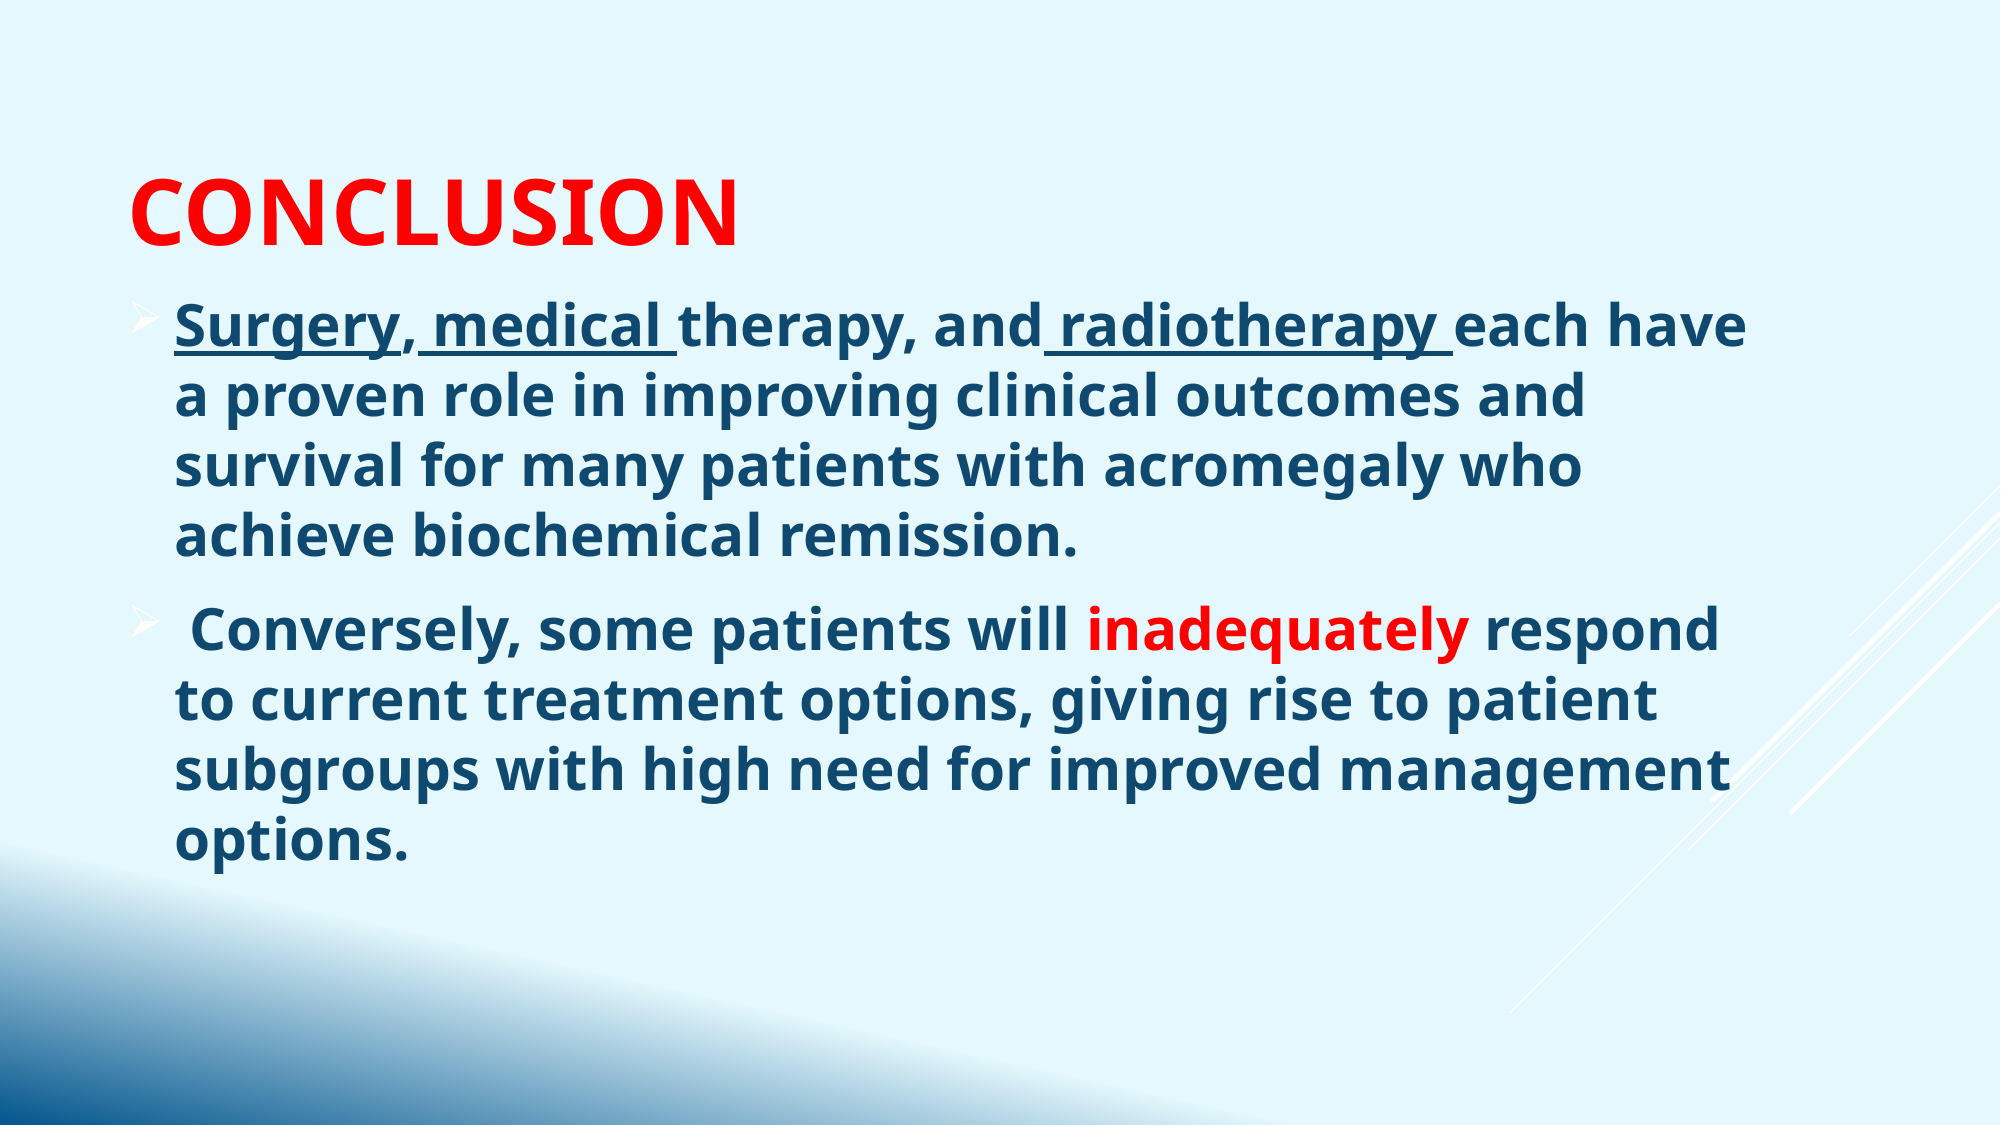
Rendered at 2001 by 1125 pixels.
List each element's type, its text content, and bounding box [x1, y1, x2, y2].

list CONCLUSION Surgery, medical therapy, and radiotherapy each have a proven role in improving clinical outcomes and survival for many patients with acromegaly who achieve biochemical remission. Conversely, some patients will inadequately respond to current treatment options, giving rise to patient subgroups with high need for improved management options. [112, 0, 1800, 1027]
